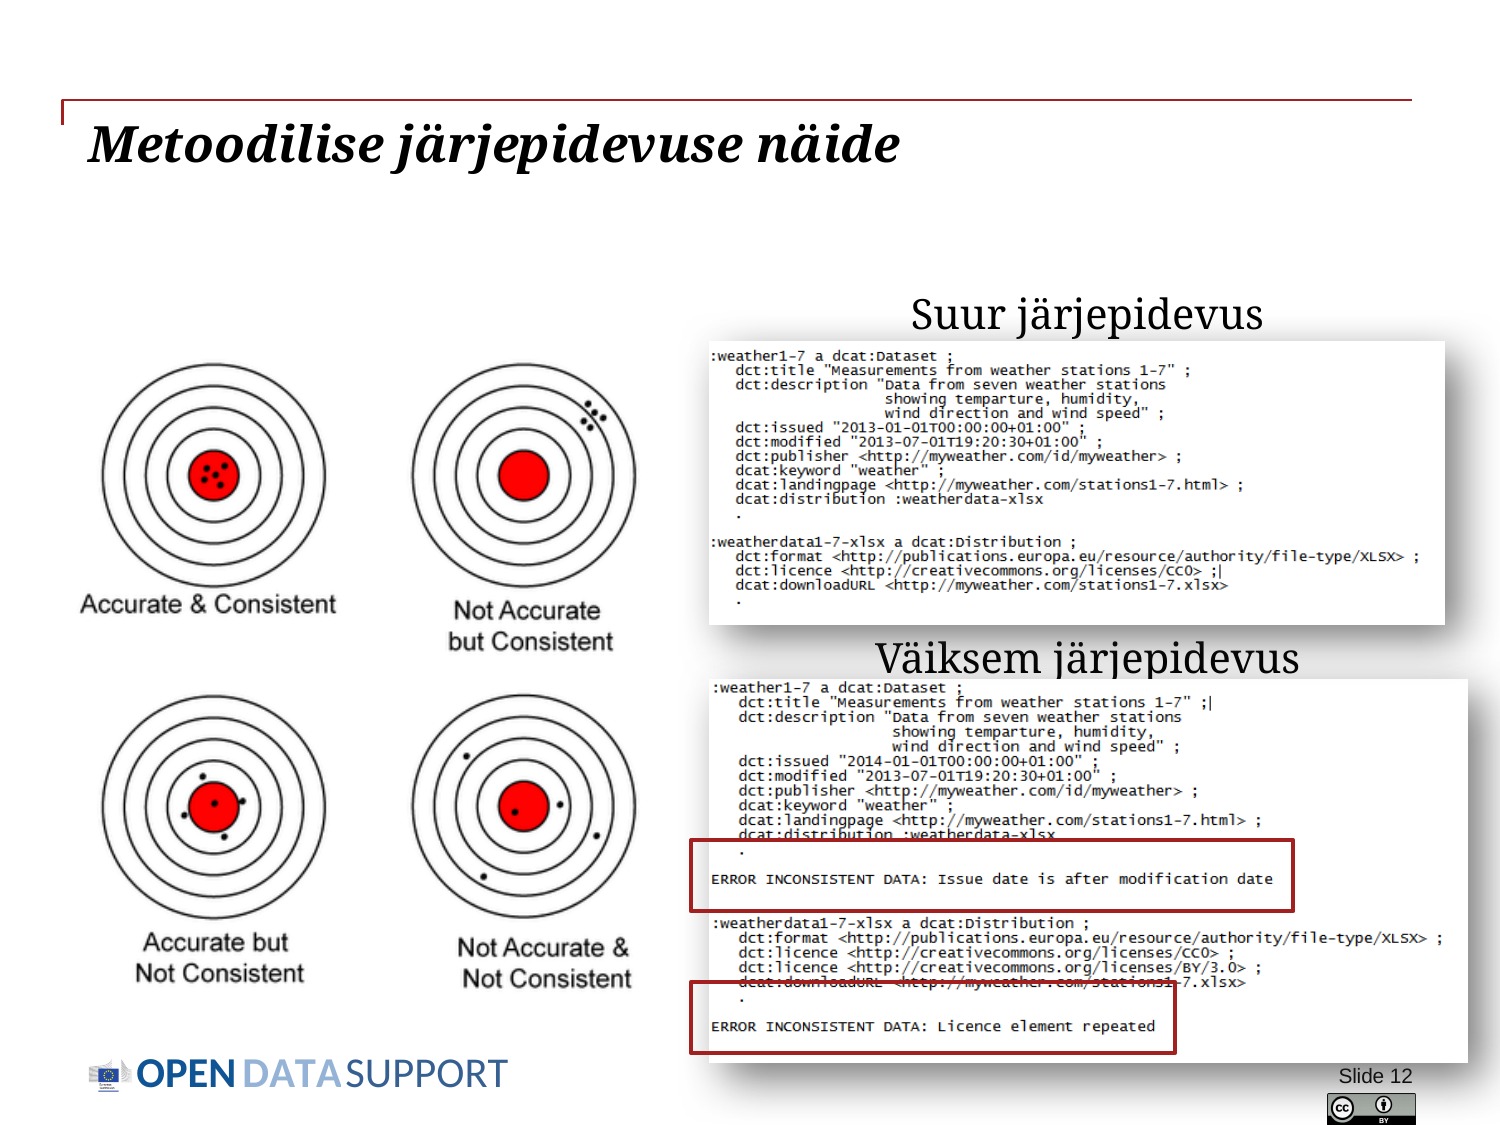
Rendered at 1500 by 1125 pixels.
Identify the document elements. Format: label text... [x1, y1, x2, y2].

text_box [689, 838, 703, 913]
picture [41, 348, 668, 1012]
list [87, 287, 738, 1013]
title Metoodilise järjepidevuse näide [88, 112, 1413, 263]
text_box [689, 980, 703, 1055]
list Suur järjepidevus Väiksem järjepidevus [762, 287, 1413, 323]
picture [1327, 1093, 1416, 1125]
picture [708, 341, 1445, 626]
picture [709, 679, 1468, 1064]
